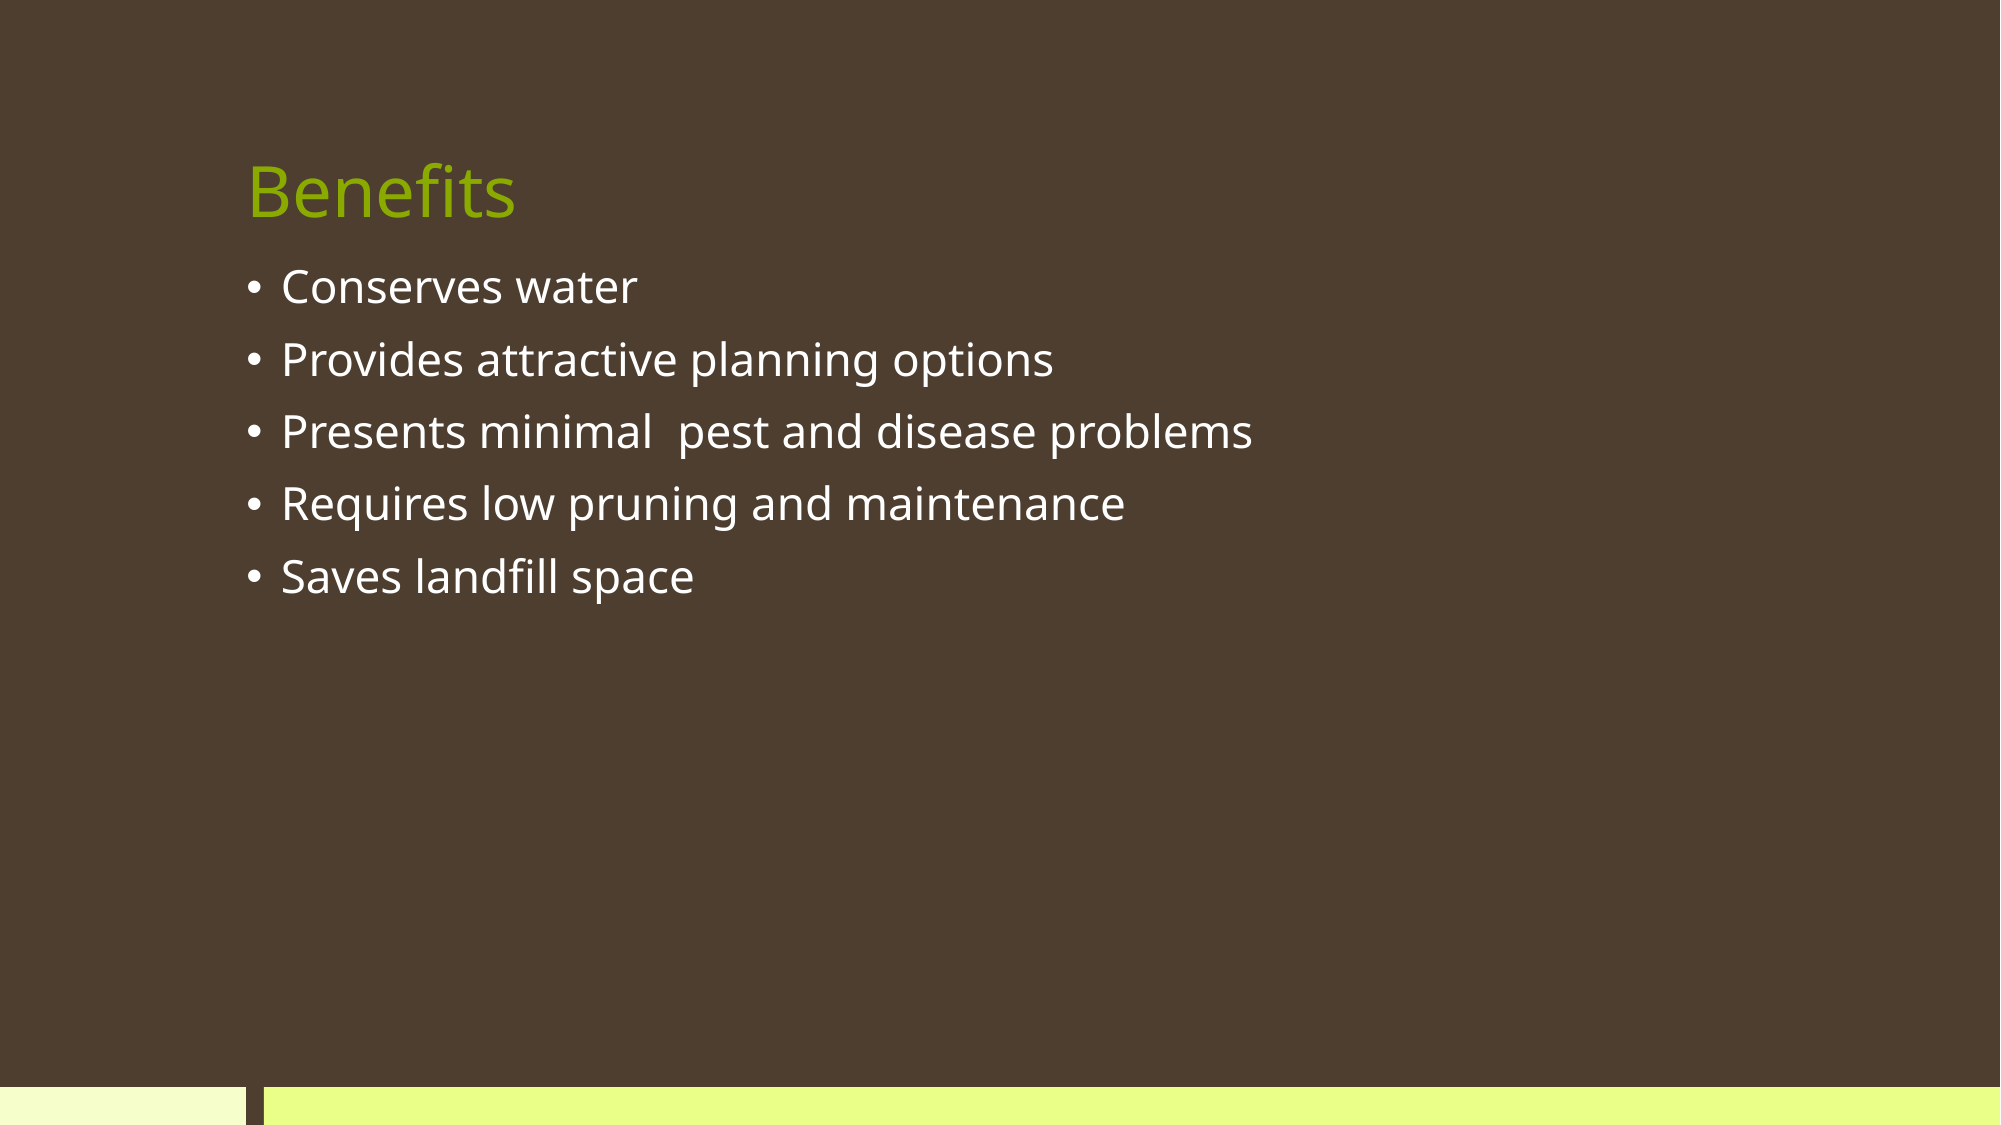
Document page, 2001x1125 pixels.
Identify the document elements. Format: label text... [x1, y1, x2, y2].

list Conserves water Provides attractive planning options Presents minimal pest and disease problems Requires low pruning and maintenance Saves landfill space [231, 256, 1769, 1015]
title Benefits [231, 45, 1769, 240]
